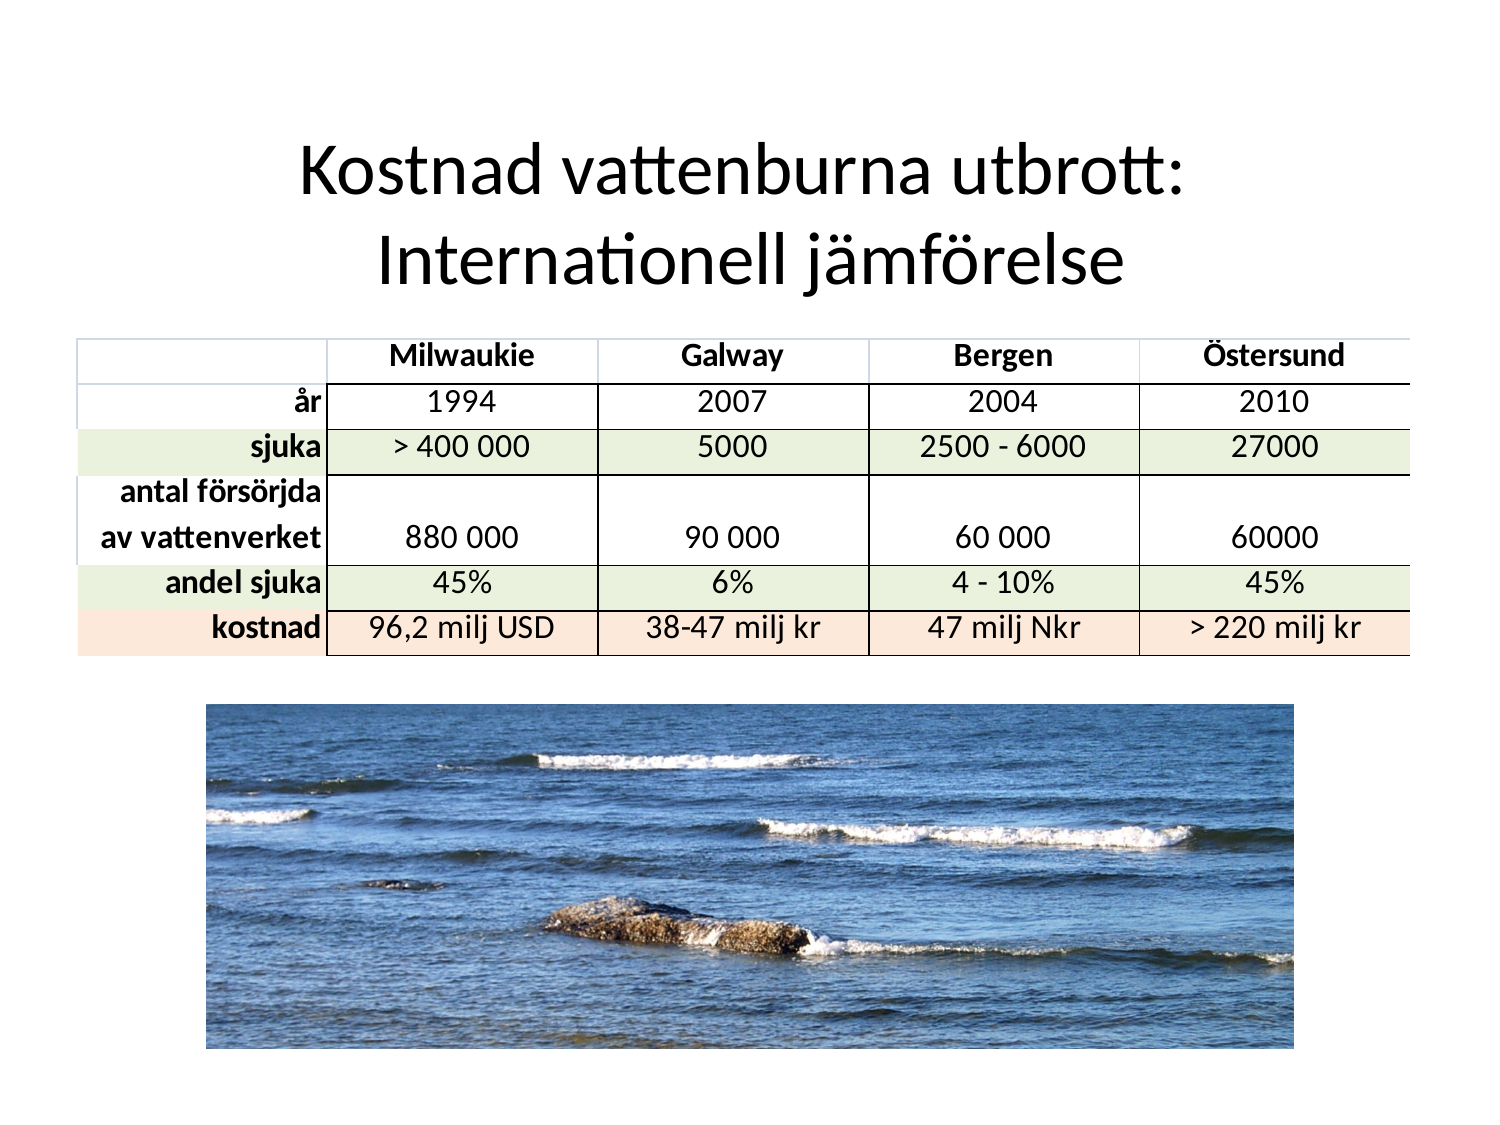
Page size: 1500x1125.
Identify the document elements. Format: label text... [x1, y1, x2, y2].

title Kostnad vattenburna utbrott: Internationell jämförelse [76, 160, 1427, 349]
picture [206, 703, 1294, 1049]
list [75, 337, 1412, 658]
